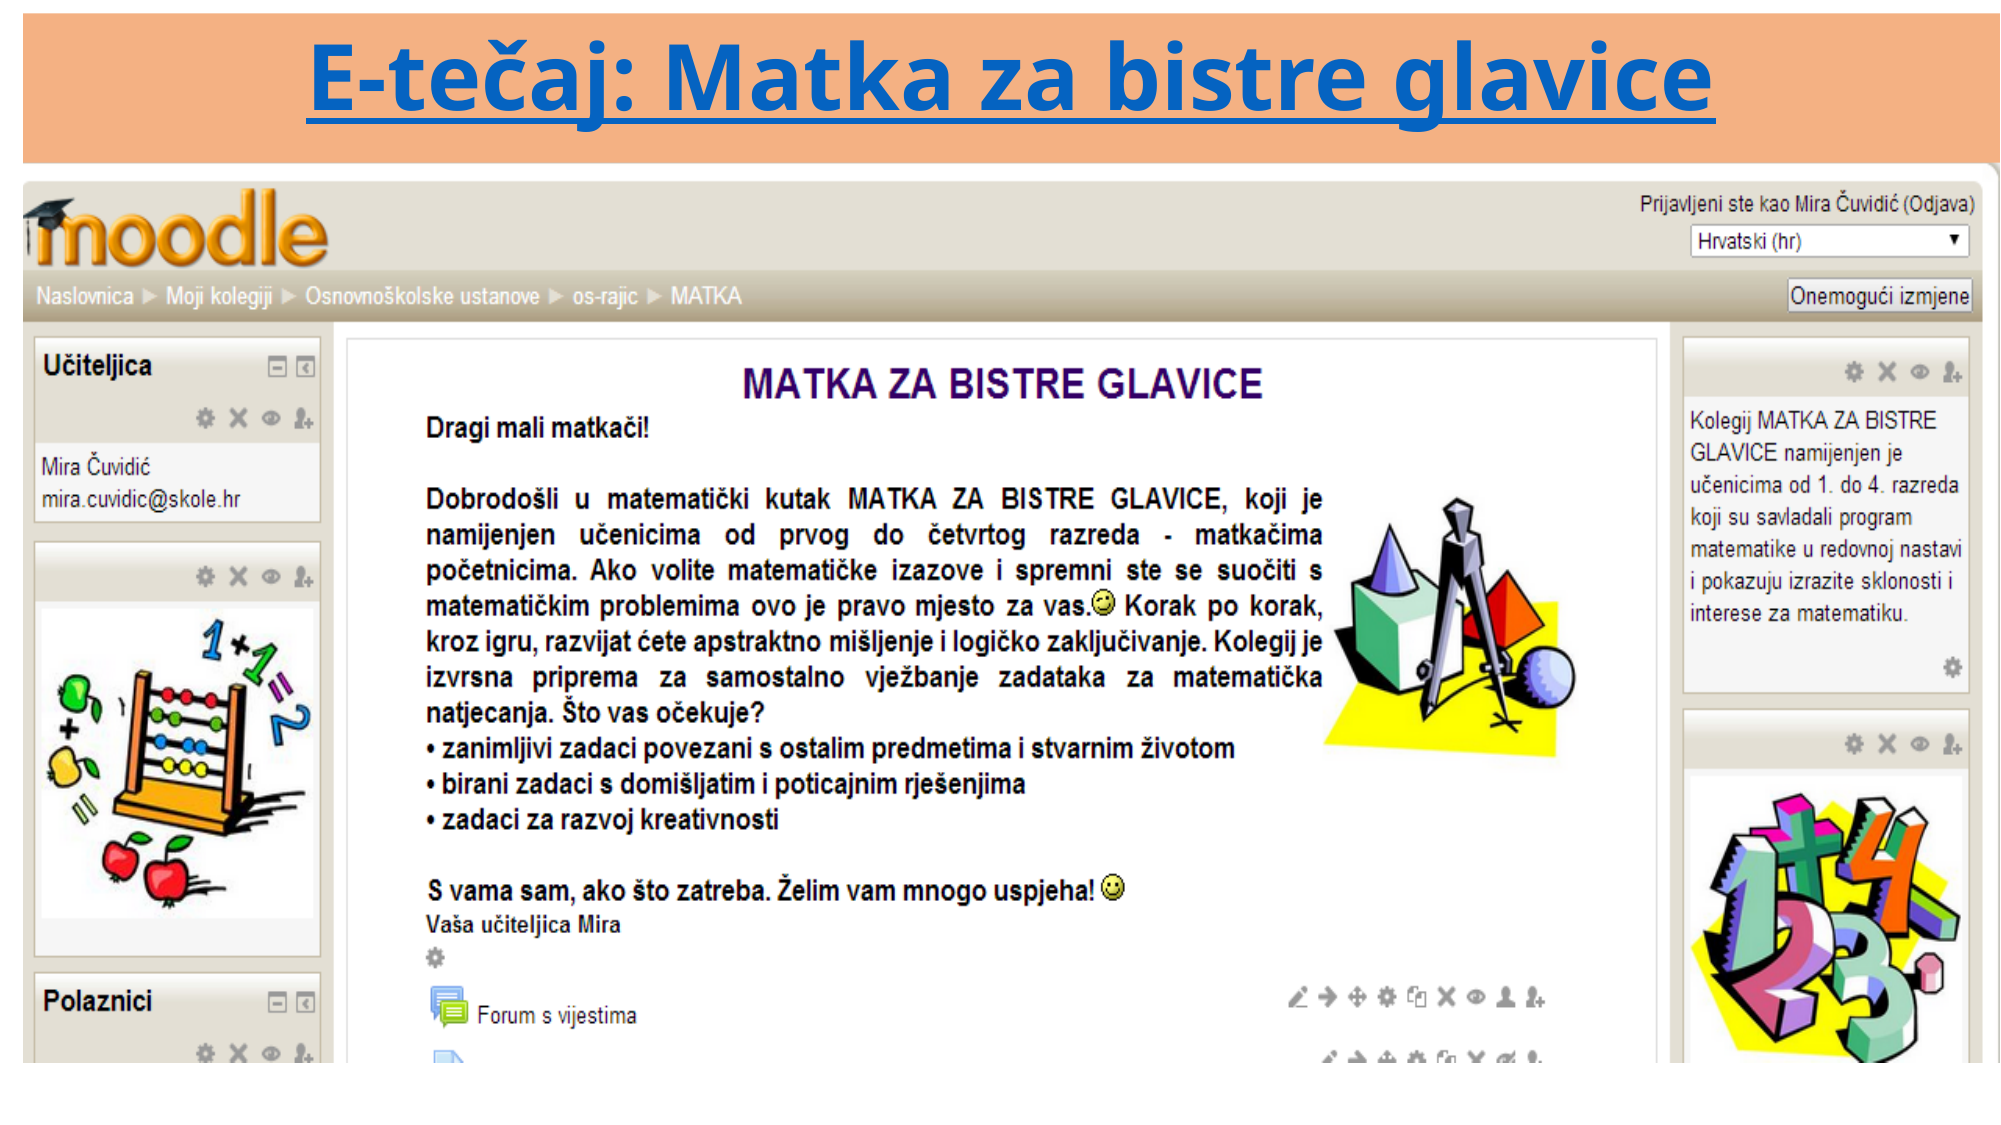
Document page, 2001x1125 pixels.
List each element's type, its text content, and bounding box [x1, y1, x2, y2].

text_box E-tečaj: Matka za bistre glavice [23, 13, 2000, 162]
picture [23, 162, 2000, 1063]
